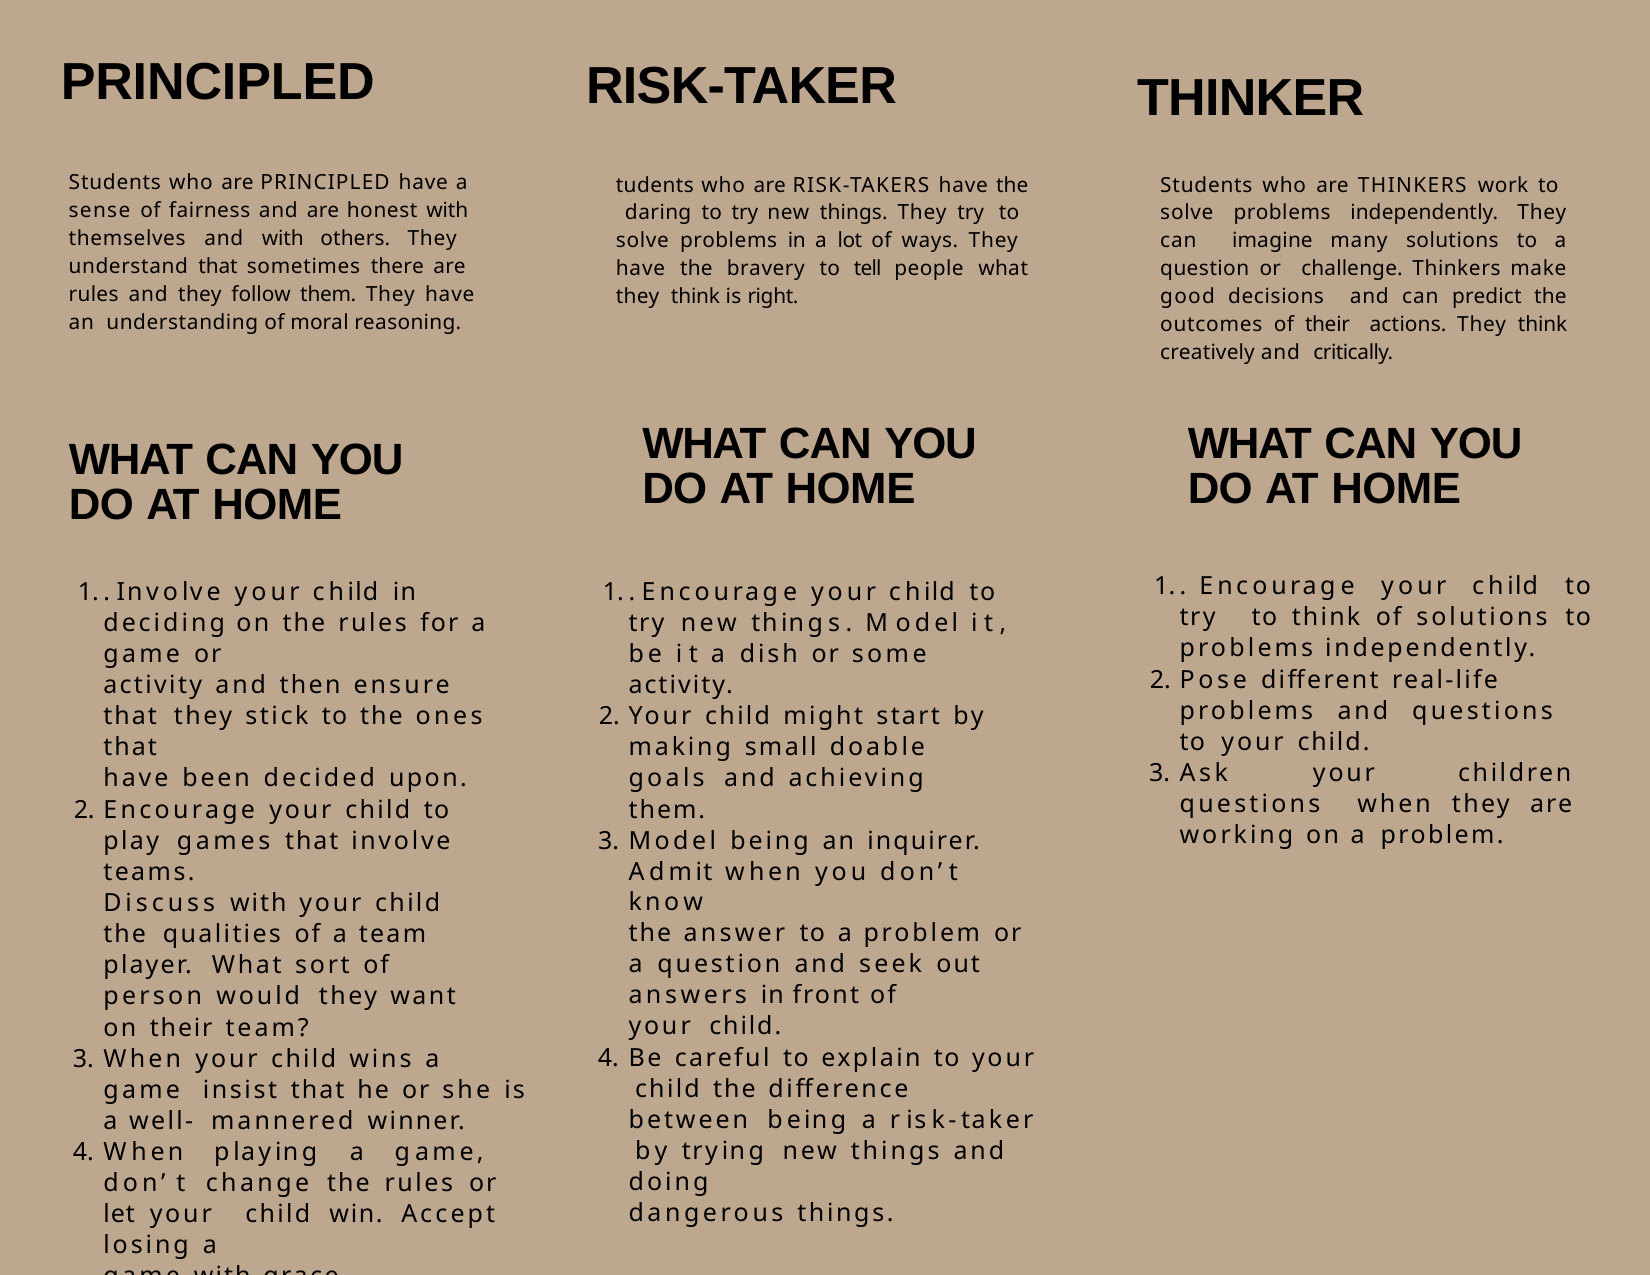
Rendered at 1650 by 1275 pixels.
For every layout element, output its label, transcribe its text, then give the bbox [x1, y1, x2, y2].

text_box RISK-TAKER tudents who are RISK-TAKERS have the daring to try new things. They try to solve problems in a lot of ways. They have the bravery to tell people what they think is right. [583, 49, 1030, 308]
text_box DO AT HOME . Encourage your child to try new things. Model i t , be i t a dish or some activity. Your child might start by making small doable goals and achieving them. Model being an inquirer. Admit when you don’ t know the answer to a problem or a question and seek out answers in front of your child. Be careful to explain to your child the difference between being a r isk-taker by trying new things and doing dangerous things. [595, 458, 1040, 1227]
text_box WHAT CAN YOU [66, 428, 409, 473]
text_box THINKER Students who are THINKERS work to solve problems independently. They can imagine many solutions to a question or challenge. Thinkers make good decisions and can predict the outcomes of their actions. They think creatively and critically. [1135, 61, 1568, 364]
text_box DO AT HOME . Involve your child in deciding on the rules for a game or activity and then ensure that they stick to the ones that have been decided upon. Encourage your child to play games that involve teams. Discuss with your child the qualities of a team player. What sort of person would they want on their team? When your child wins a game insist that he or she is a well- mannered winner. When playing a game, don’ t change the rules or let your child win. Accept losing a game with grace. [66, 473, 530, 1275]
text_box DO AT HOME . Encourage your child to try to think of solutions to problems independently. Pose different real-life problems and questions to your child. Ask your children questions when they are working on a problem. [1147, 458, 1607, 849]
text_box Students who are PRINCIPLED have a sense of fairness and are honest with themselves and with others. They understand that sometimes there are rules and they follow them. They have an understanding of moral reasoning. [66, 164, 477, 334]
text_box WHAT CAN YOU [640, 412, 982, 458]
title PRINCIPLED [58, 45, 379, 261]
text_box WHAT CAN YOU [1185, 412, 1527, 458]
